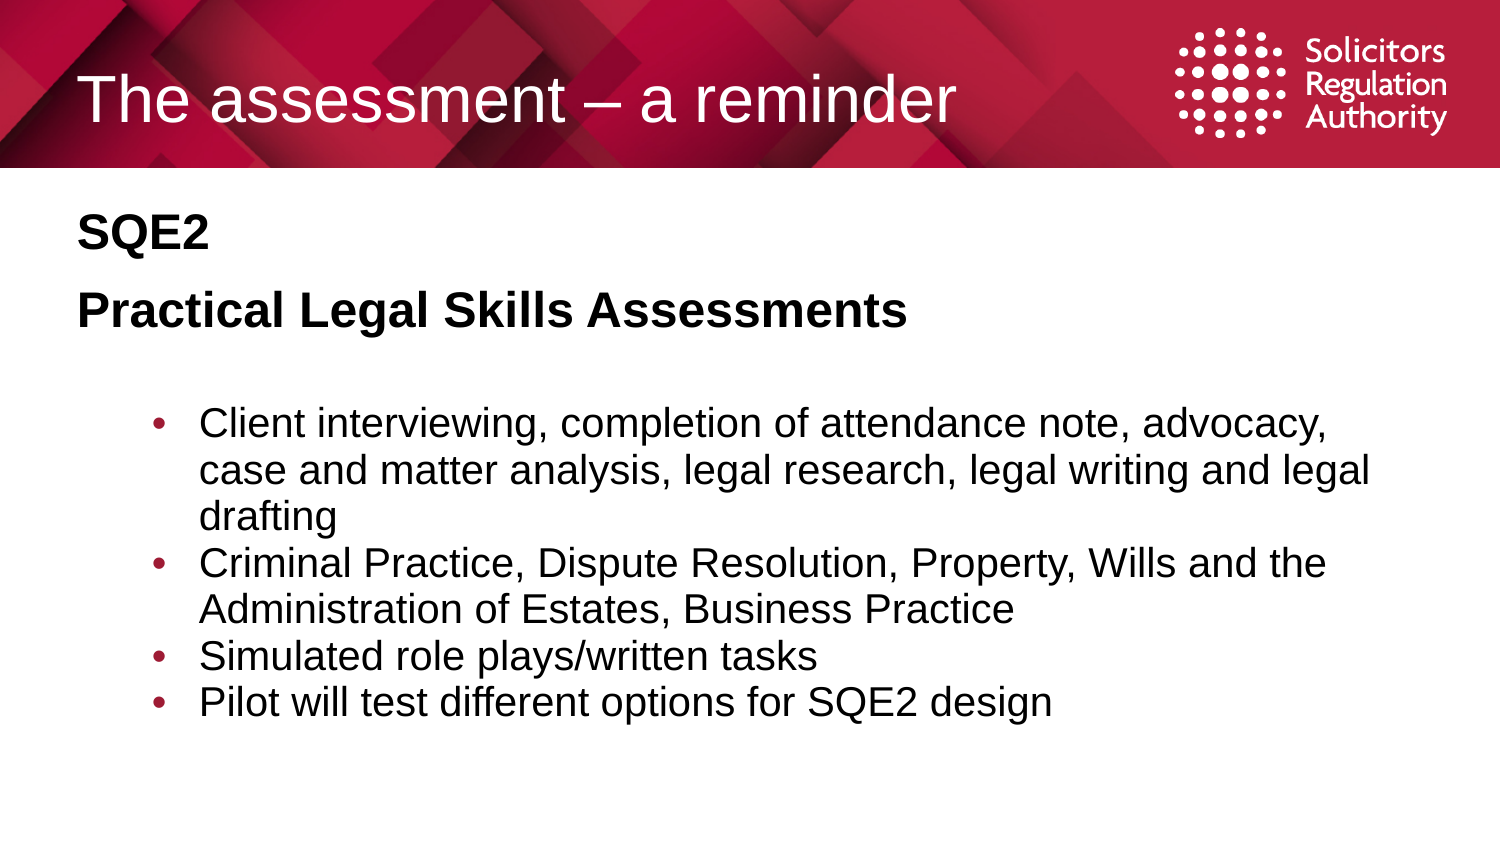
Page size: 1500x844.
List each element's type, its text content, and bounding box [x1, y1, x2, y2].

table_header SQE2 Practical Legal Skills Assessments Client interviewing, completion of attendance note, advocacy, case and matter analysis, legal research, legal writing and legal drafting Criminal Practice, Dispute Resolution, Property, Wills and the Administration of Estates, Business Practice Simulated role plays/written tasks Pilot will test different options for SQE2 design [62, 174, 1438, 812]
title The assessment – a reminder [61, 25, 1149, 167]
picture [0, 0, 1500, 168]
